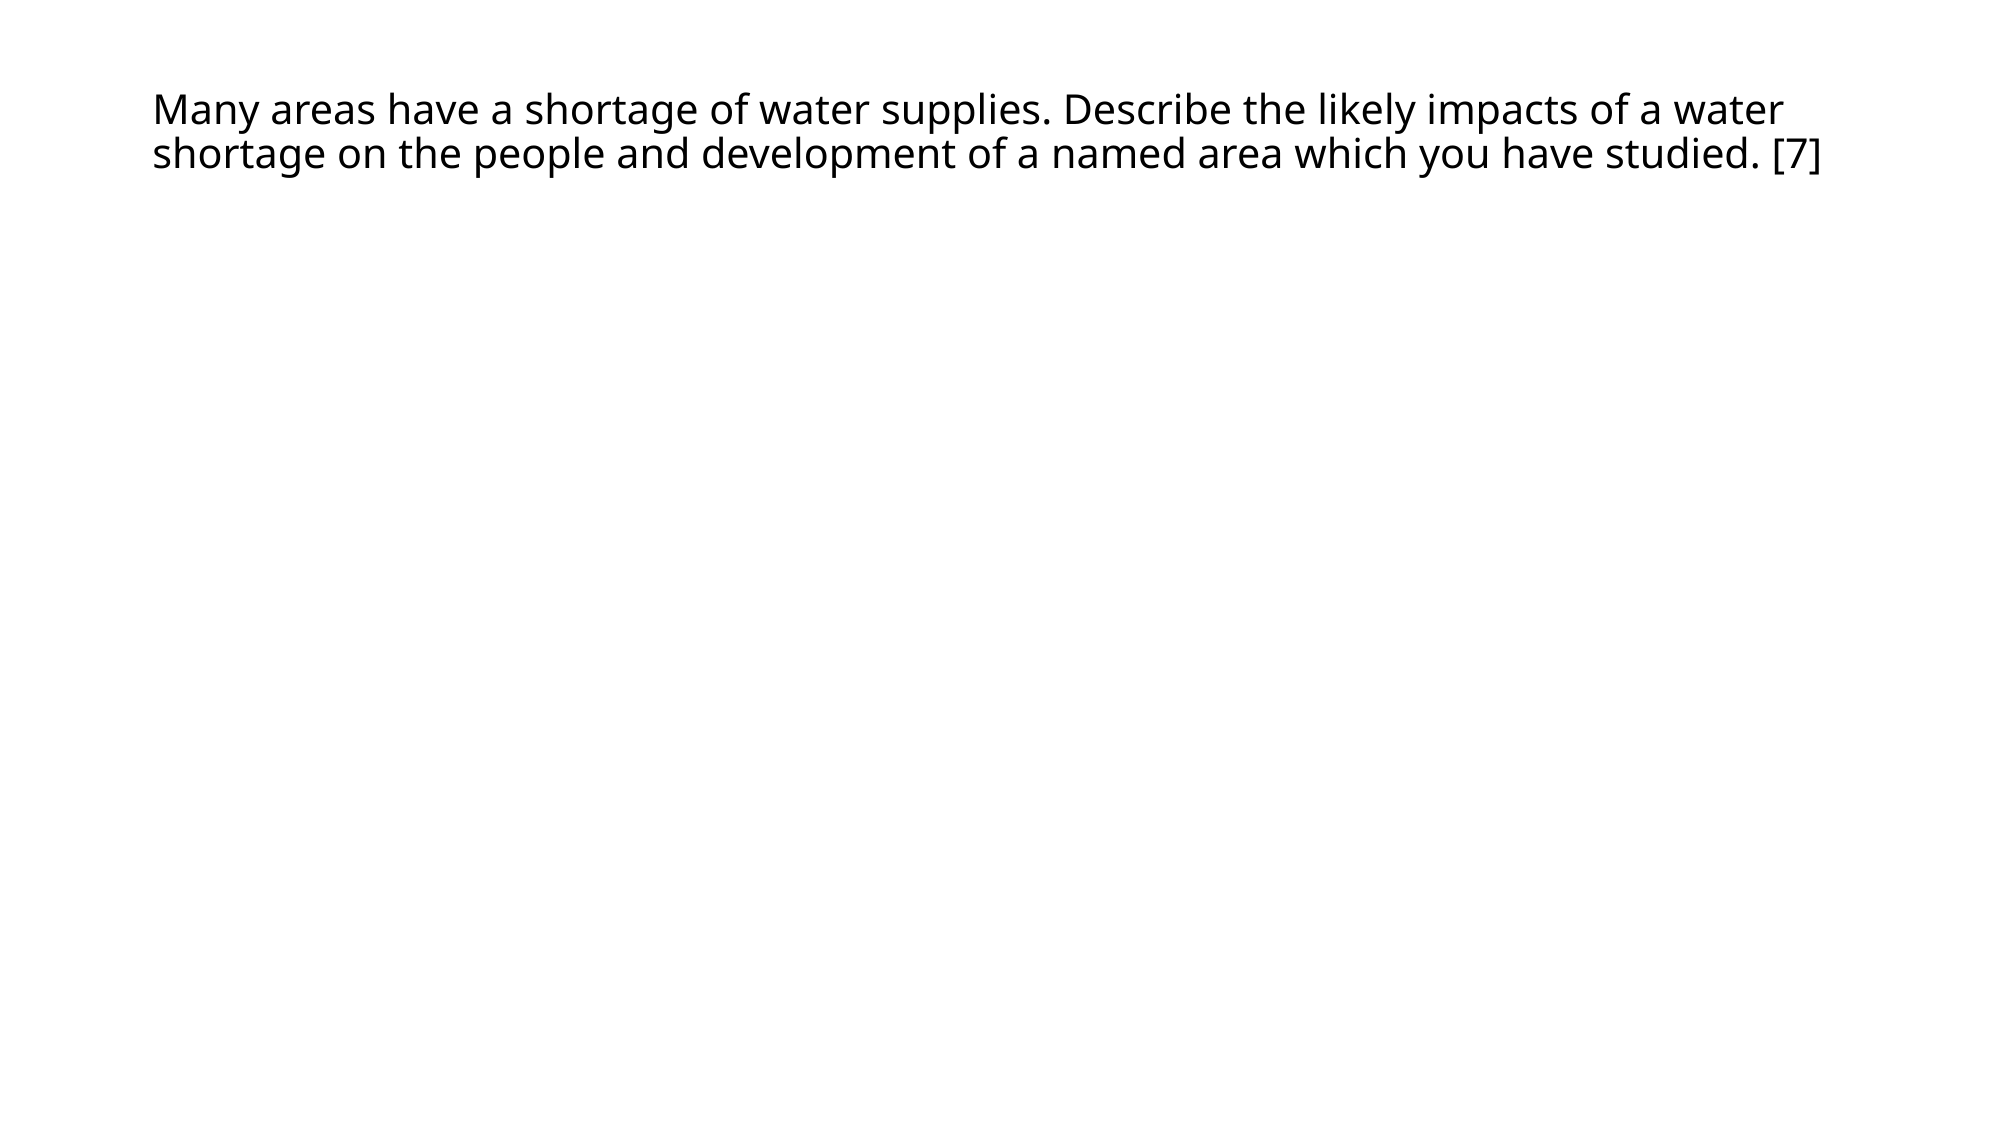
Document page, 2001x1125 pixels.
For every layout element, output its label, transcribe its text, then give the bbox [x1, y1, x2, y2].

title Many areas have a shortage of water supplies. Describe the likely impacts of a water shortage on the people and development of a named area which you have studied. [7] [137, 59, 1863, 278]
